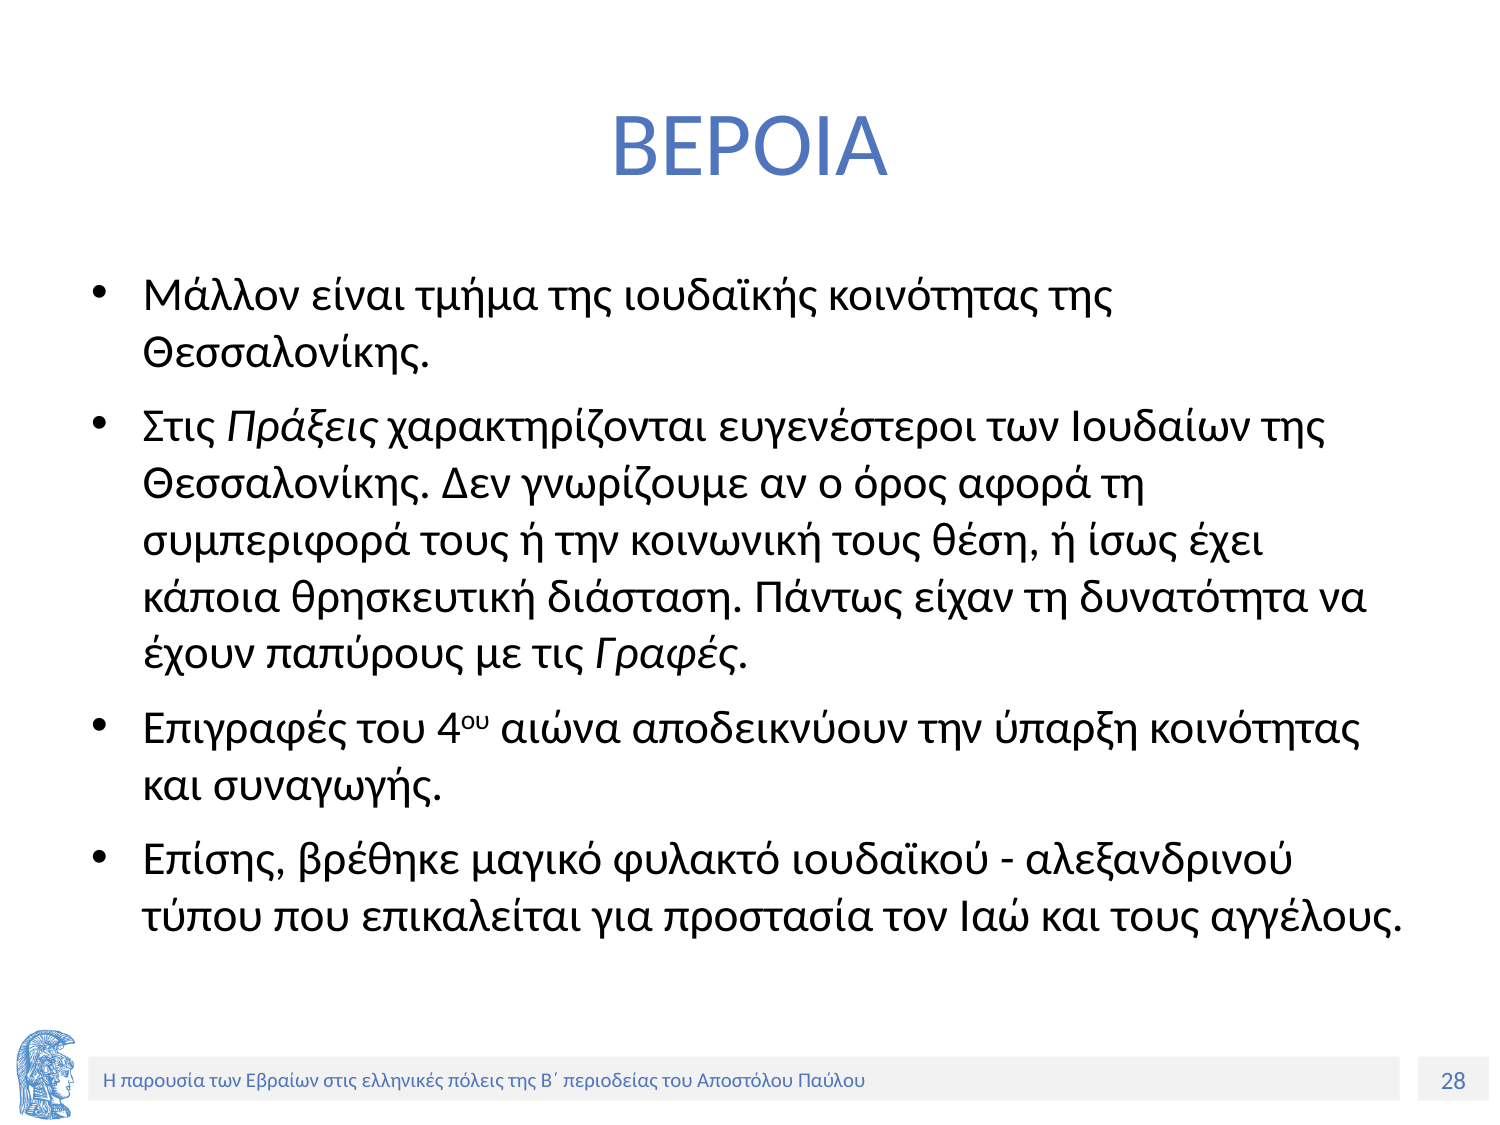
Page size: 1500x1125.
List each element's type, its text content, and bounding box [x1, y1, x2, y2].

picture [9, 1026, 81, 1120]
title ΒΕΡΟΙΑ [75, 45, 1425, 233]
list Μάλλον είναι τμήμα της ιουδαϊκής κοινότητας της Θεσσαλονίκης. Στις Πράξεις χαρακτηρίζονται ευγενέστεροι των Ιουδαίων της Θεσσαλονίκης. Δεν γνωρίζουμε αν ο όρος αφορά τη συμπεριφορά τους ή την κοινωνική τους θέση, ή ίσως έχει κάποια θρησκευτική διάσταση. Πάντως είχαν τη δυνατότητα να έχουν παπύρους με τις Γραφές. Επιγραφές του 4ου αιώνα αποδεικνύουν την ύπαρξη κοινότητας και συναγωγής. Επίσης, βρέθηκε μαγικό φυλακτό ιουδαϊκού - αλεξανδρινού τύπου που επικαλείται για προστασία τον Ιαώ και τους αγγέλους. [76, 255, 1427, 998]
